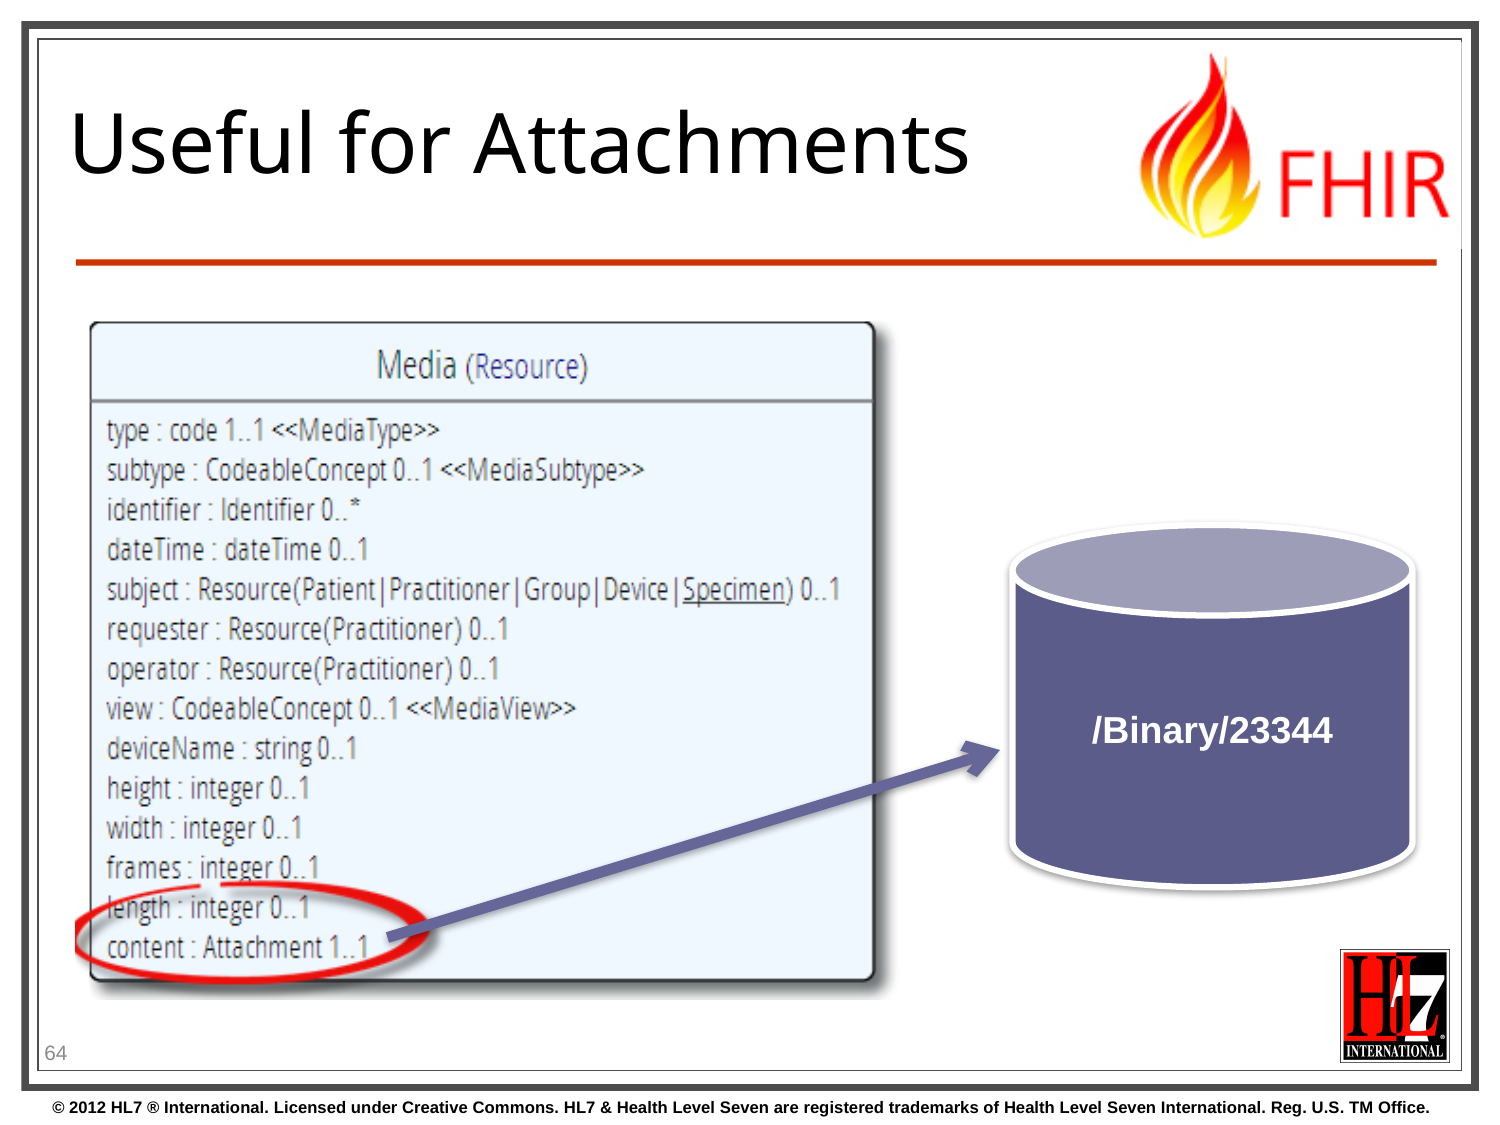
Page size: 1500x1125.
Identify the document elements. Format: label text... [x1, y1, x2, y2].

picture [1340, 949, 1450, 1063]
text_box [387, 749, 1001, 938]
picture [74, 303, 901, 1001]
text_box Vendor Neutral Repository [1016, 529, 1409, 612]
picture [1128, 42, 1462, 249]
text_box /Binary/23344 [1009, 521, 1416, 891]
title Useful for Attachments [53, 54, 1128, 244]
slide_number 64 [29, 1034, 148, 1071]
